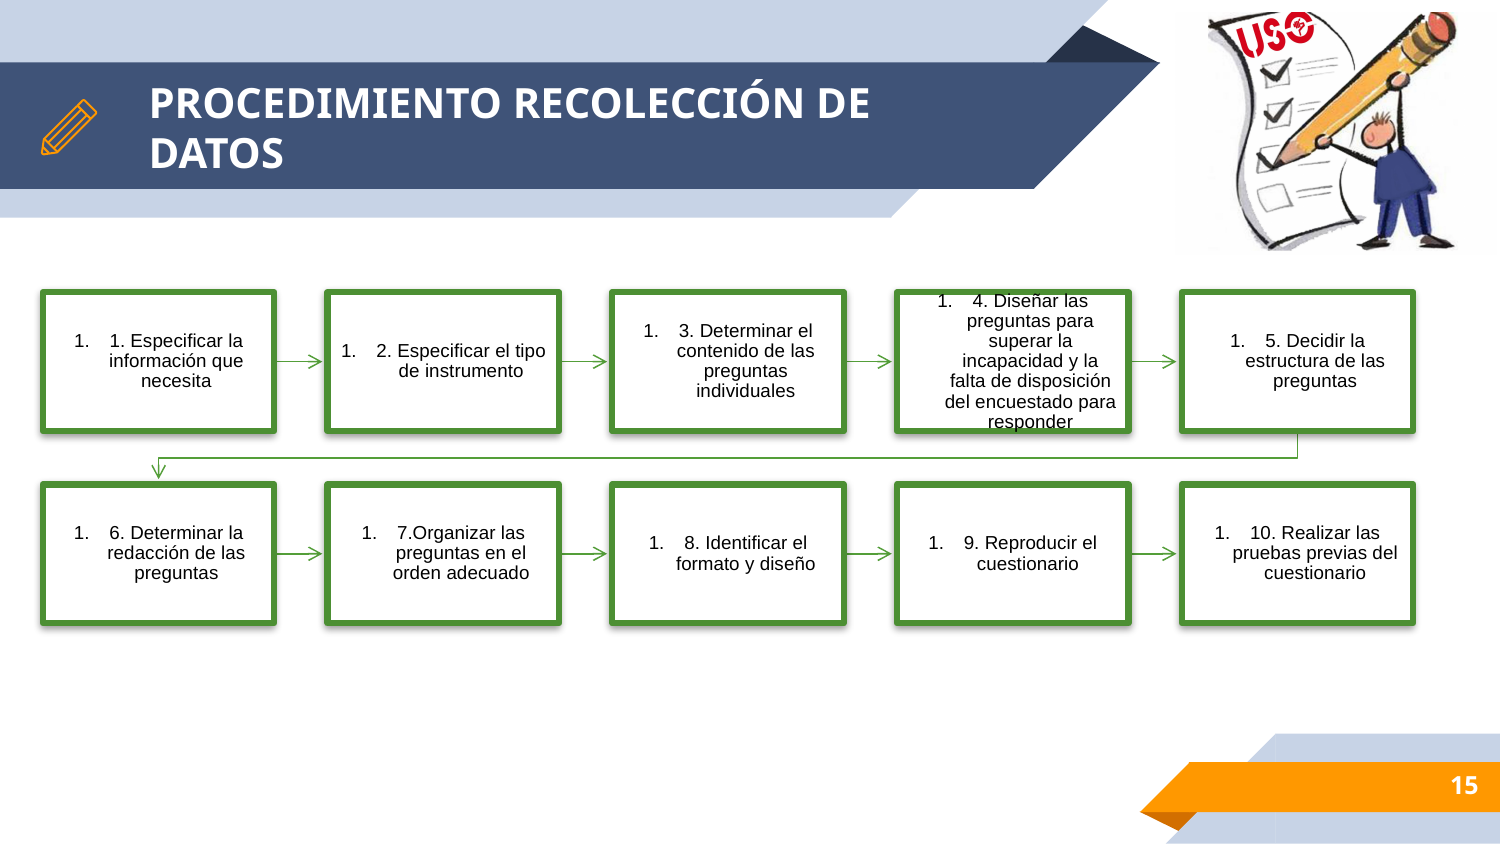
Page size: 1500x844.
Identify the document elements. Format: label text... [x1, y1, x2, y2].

title PROCEDIMIENTO RECOLECCIÓN DE DATOS [133, 64, 997, 190]
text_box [41, 99, 97, 155]
picture [1174, 12, 1497, 255]
slide_number 15 [1249, 760, 1494, 813]
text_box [41, 213, 1415, 703]
